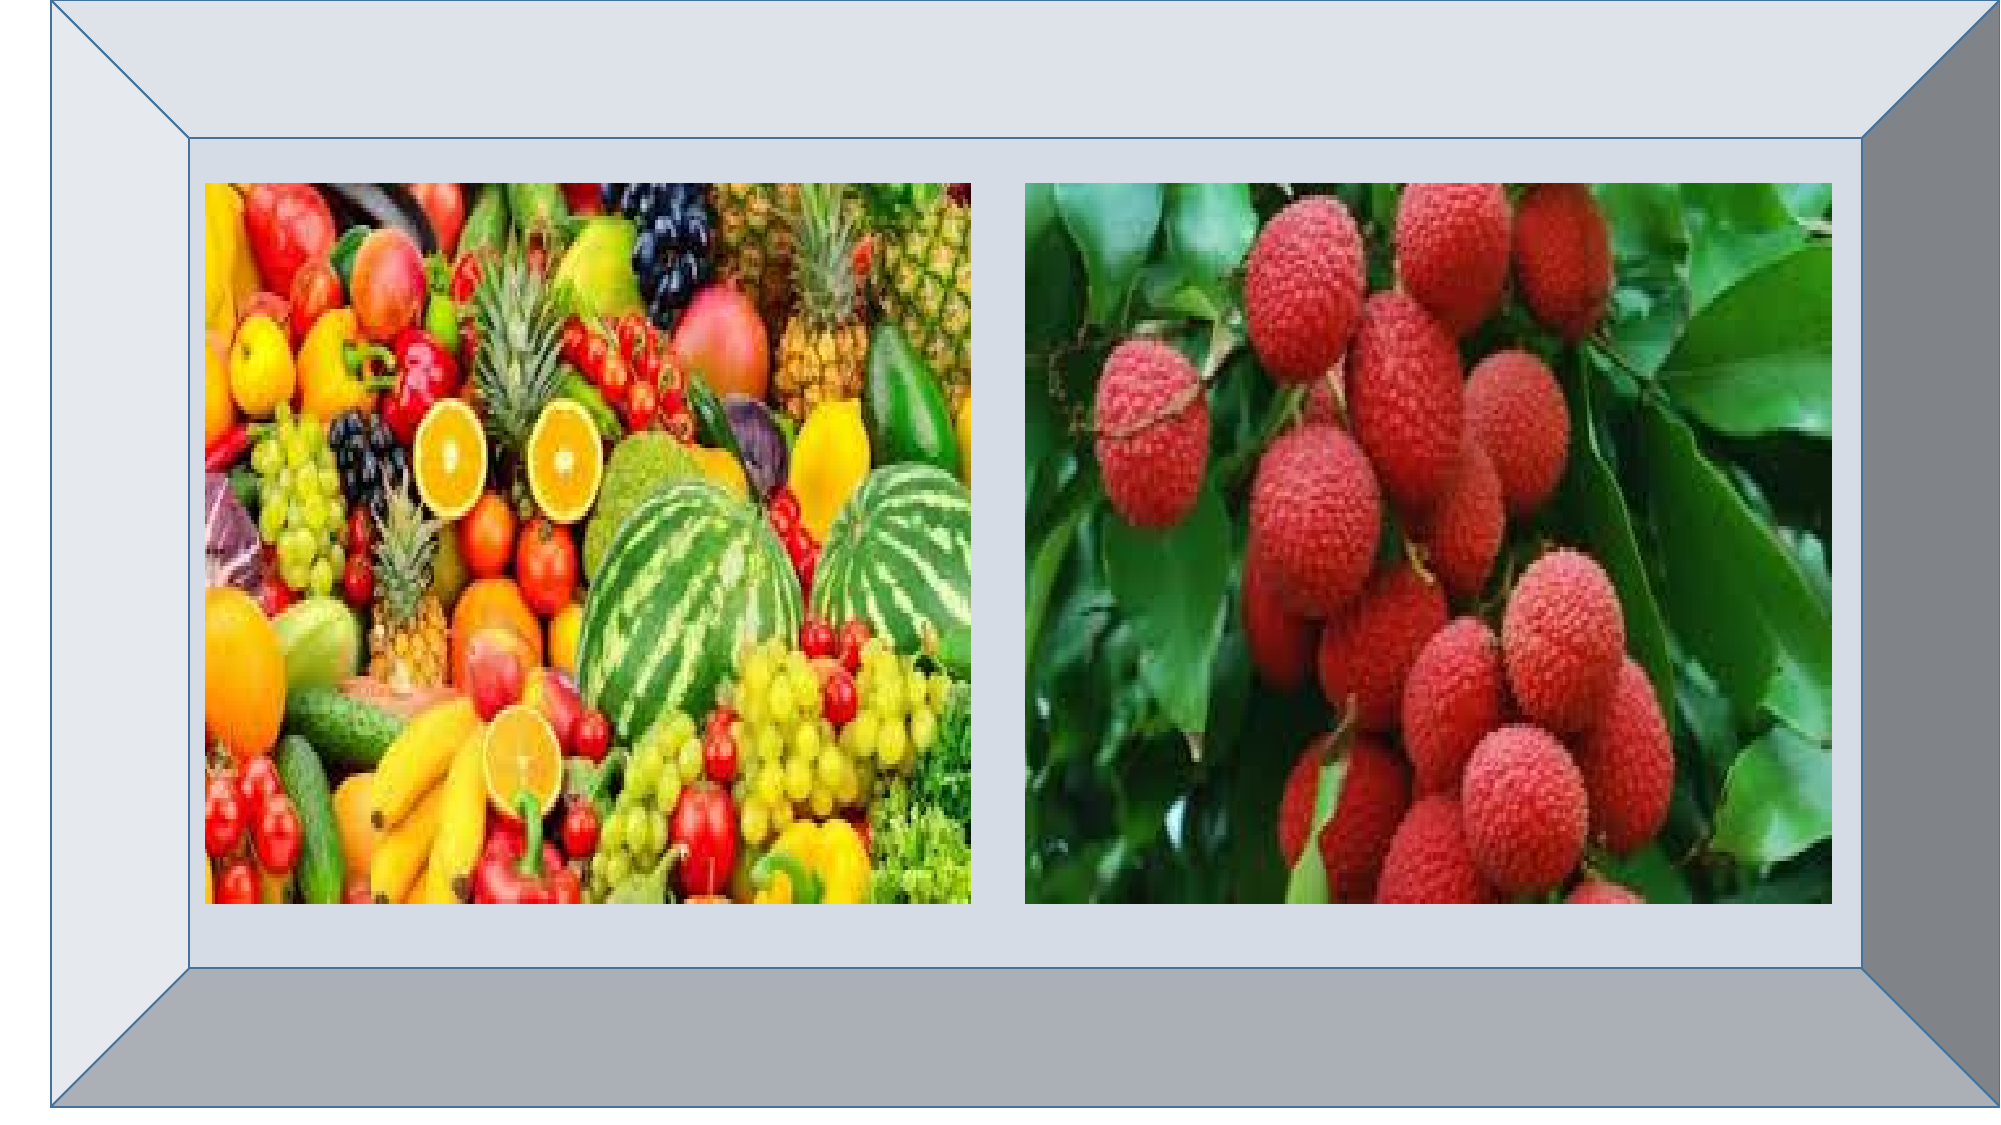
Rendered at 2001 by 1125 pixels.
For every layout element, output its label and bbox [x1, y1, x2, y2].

text_box [50, 0, 2000, 1107]
